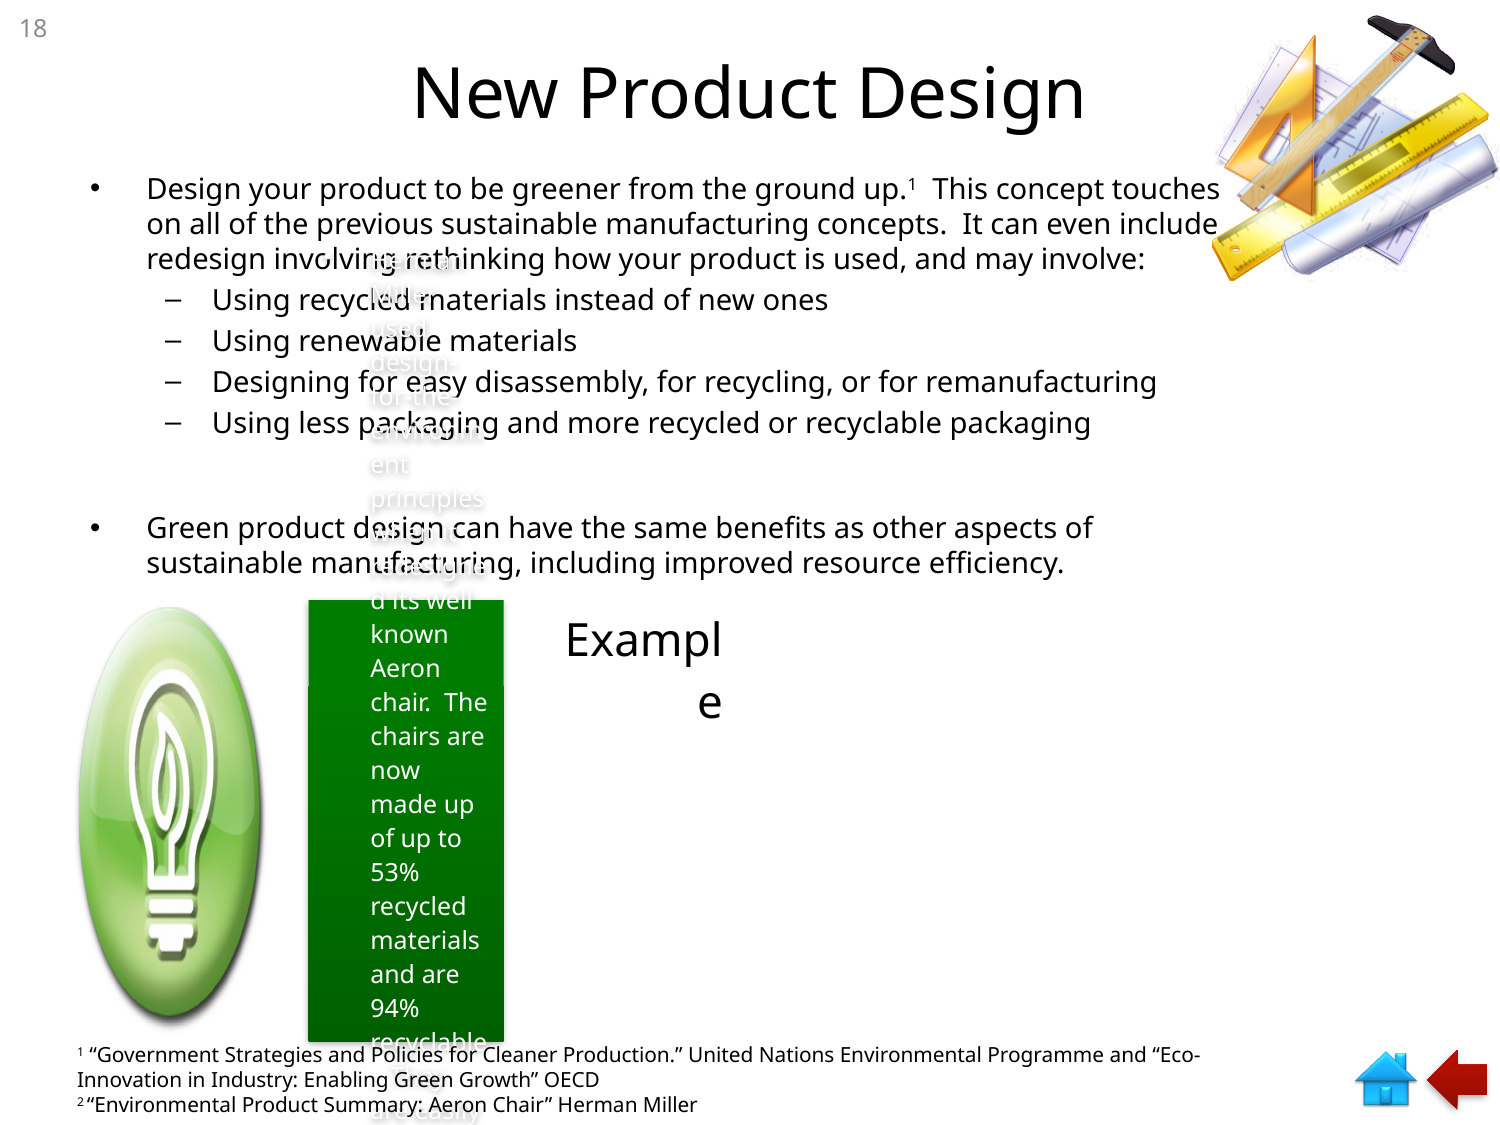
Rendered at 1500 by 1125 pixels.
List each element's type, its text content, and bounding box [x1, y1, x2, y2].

title New Product Design [75, 24, 1207, 155]
picture [1212, 0, 1500, 288]
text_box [74, 599, 738, 1042]
text_box [1427, 1049, 1488, 1110]
text_box 1 “Government Strategies and Policies for Cleaner Production.” United Nations Environmental Programme and “Eco-Innovation in Industry: Enabling Green Growth” OECD 2 “Environmental Product Summary: Aeron Chair” Herman Miller [62, 1034, 1263, 1124]
slide_number 18 [0, 0, 63, 60]
list Design your product to be greener from the ground up.1 This concept touches on all of the previous sustainable manufacturing concepts. It can even include redesign involving rethinking how your product is used, and may involve: Using recycled materials instead of new ones Using renewable materials Designing for easy disassembly, for recycling, or for remanufacturing Using less packaging and more recycled or recyclable packaging Green product design can have the same benefits as other aspects of sustainable manufacturing, including improved resource efficiency. [75, 162, 1263, 650]
picture [1349, 1049, 1422, 1111]
